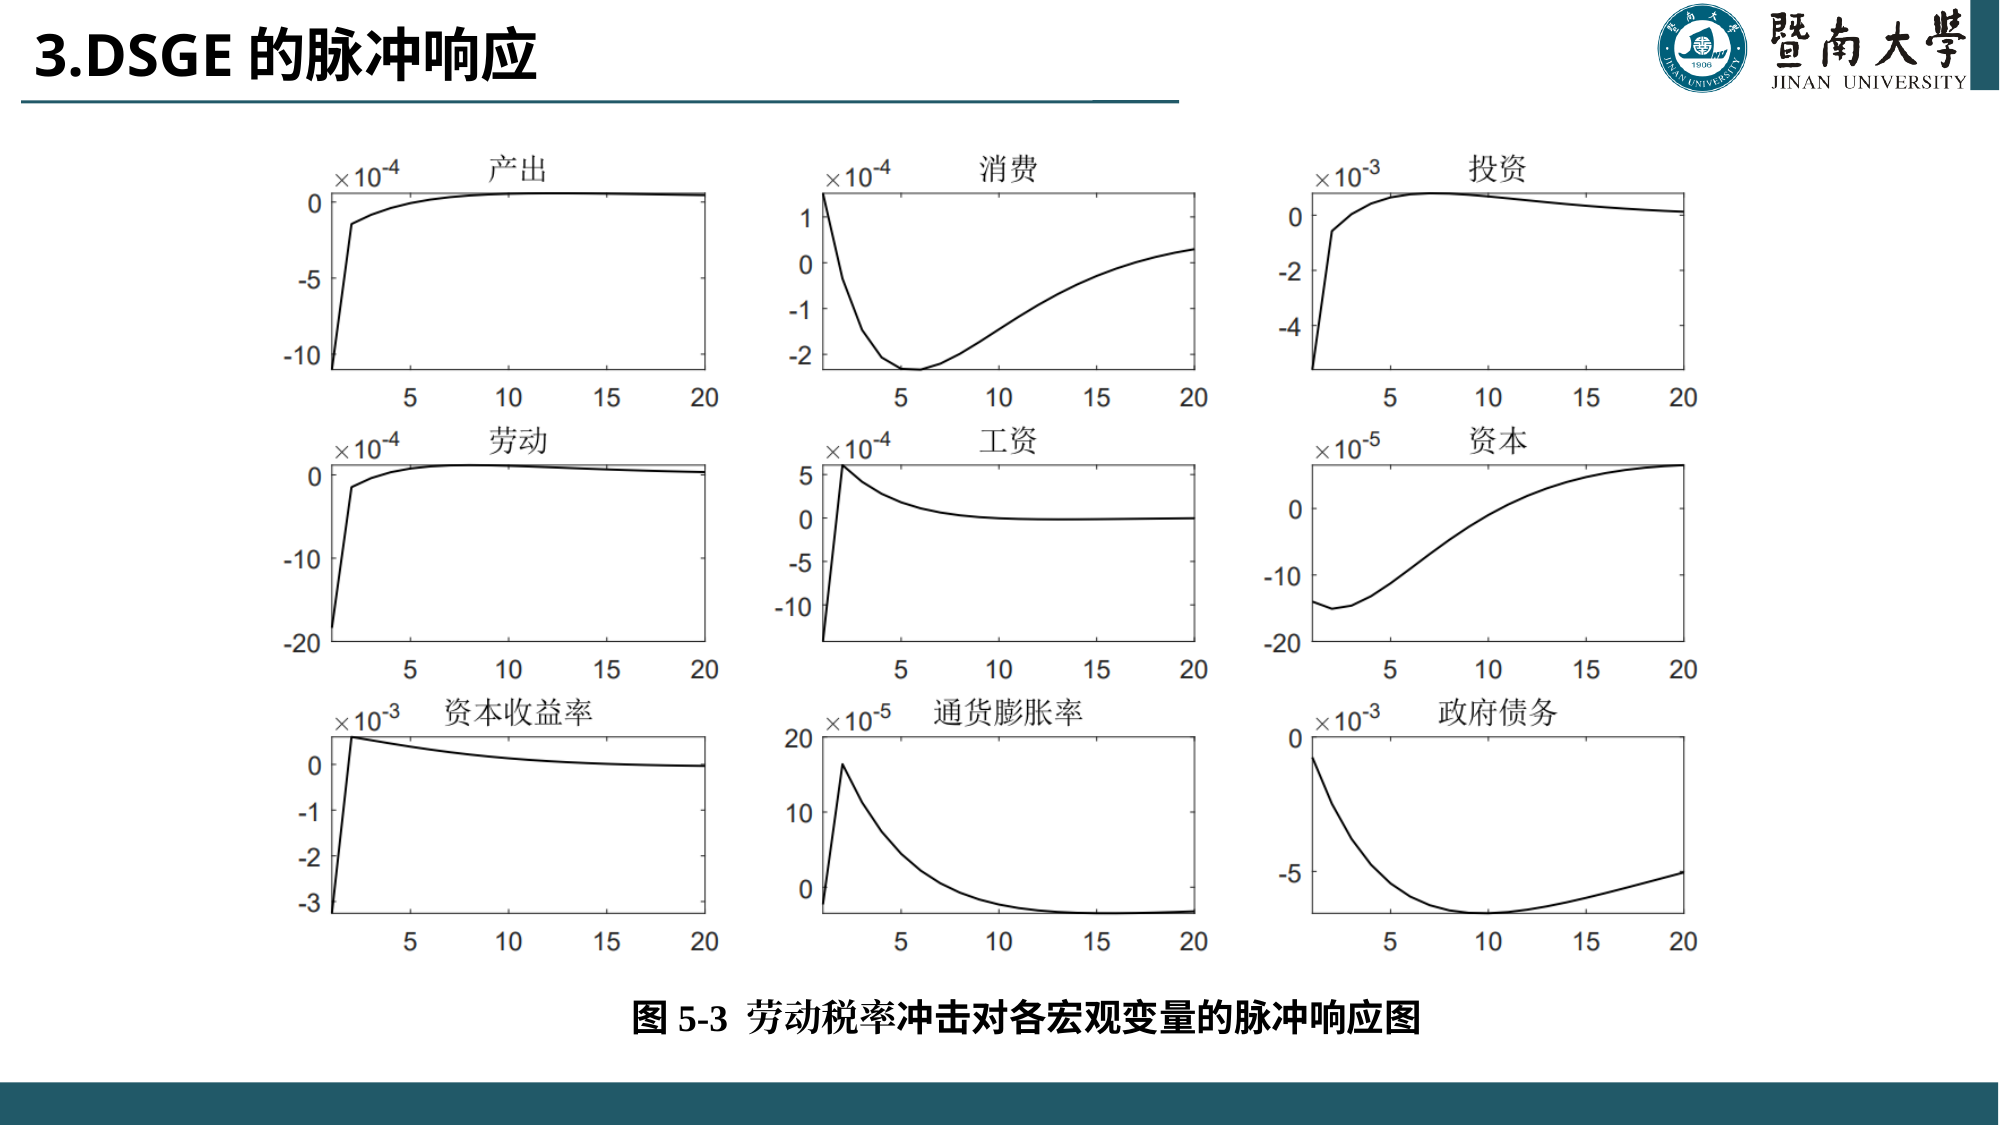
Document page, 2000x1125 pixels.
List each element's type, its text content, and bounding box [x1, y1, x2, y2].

picture [278, 148, 1724, 981]
picture [1657, 3, 1967, 93]
text_box 图5-3 劳动税率冲击对各宏观变量的脉冲响应图 [609, 988, 1444, 1047]
title 3.DSGE的脉冲响应 [19, 0, 620, 124]
